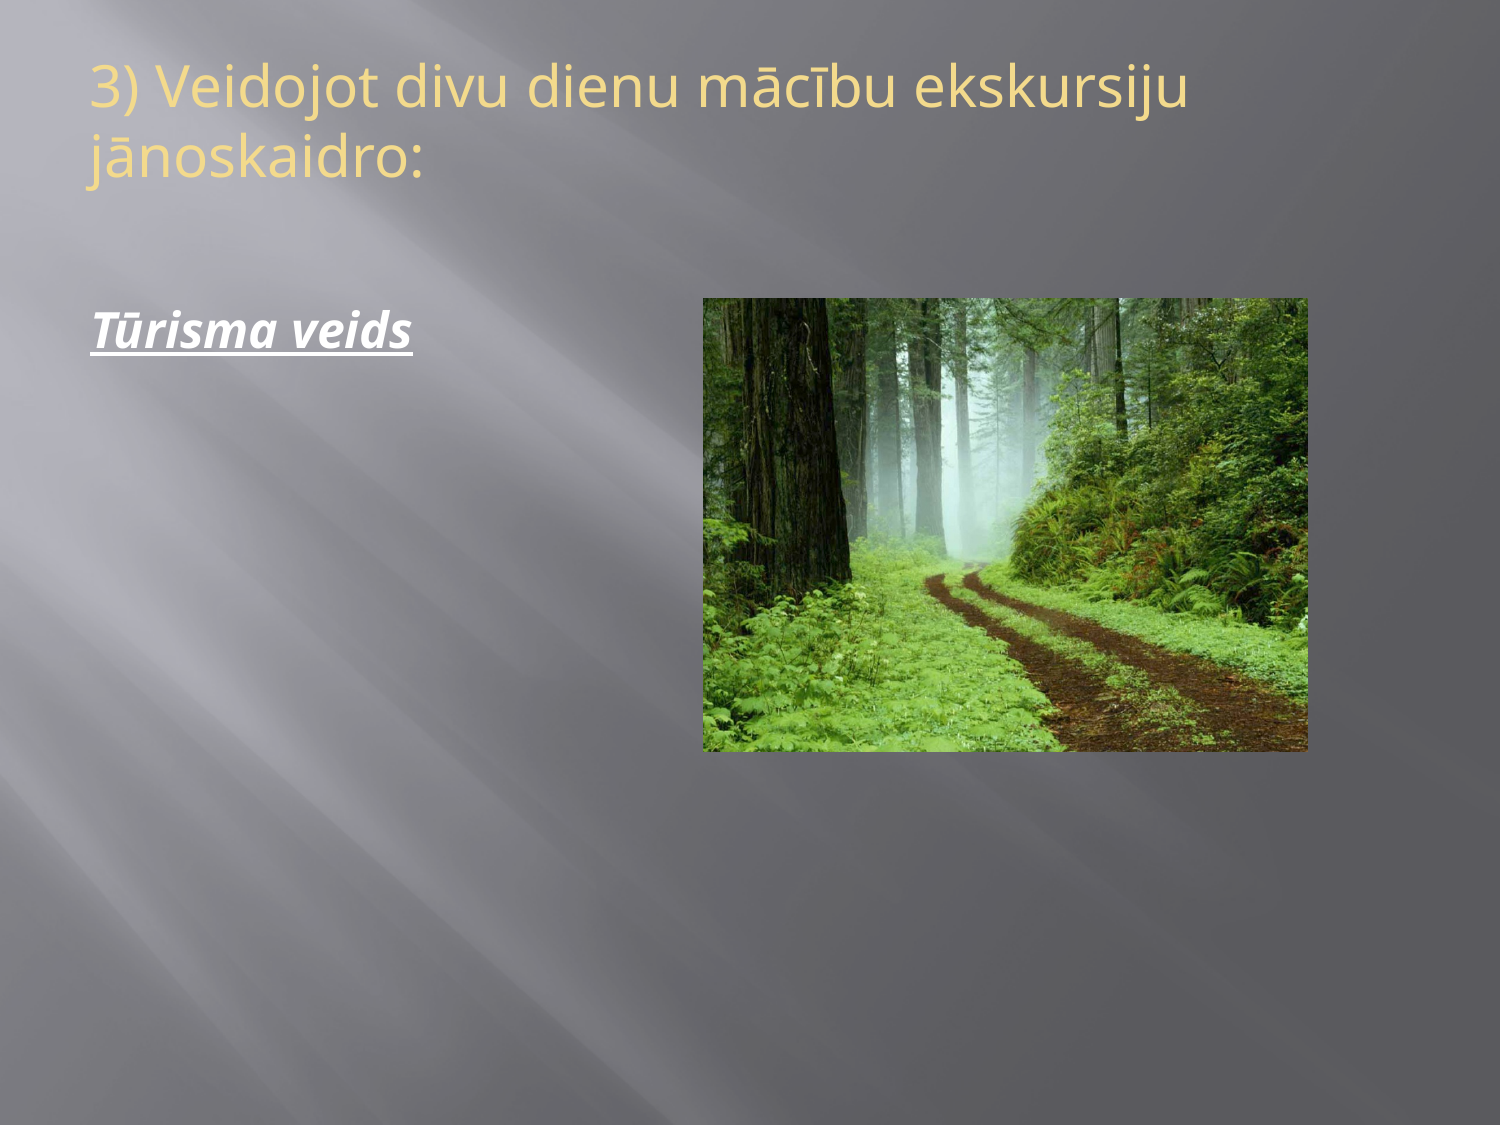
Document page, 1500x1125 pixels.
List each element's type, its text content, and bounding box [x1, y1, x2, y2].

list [703, 297, 1309, 752]
list Tūrisma veids [74, 290, 569, 1006]
title 3) Veidojot divu dienu mācību ekskursiju jānoskaidro: [75, 54, 1412, 197]
